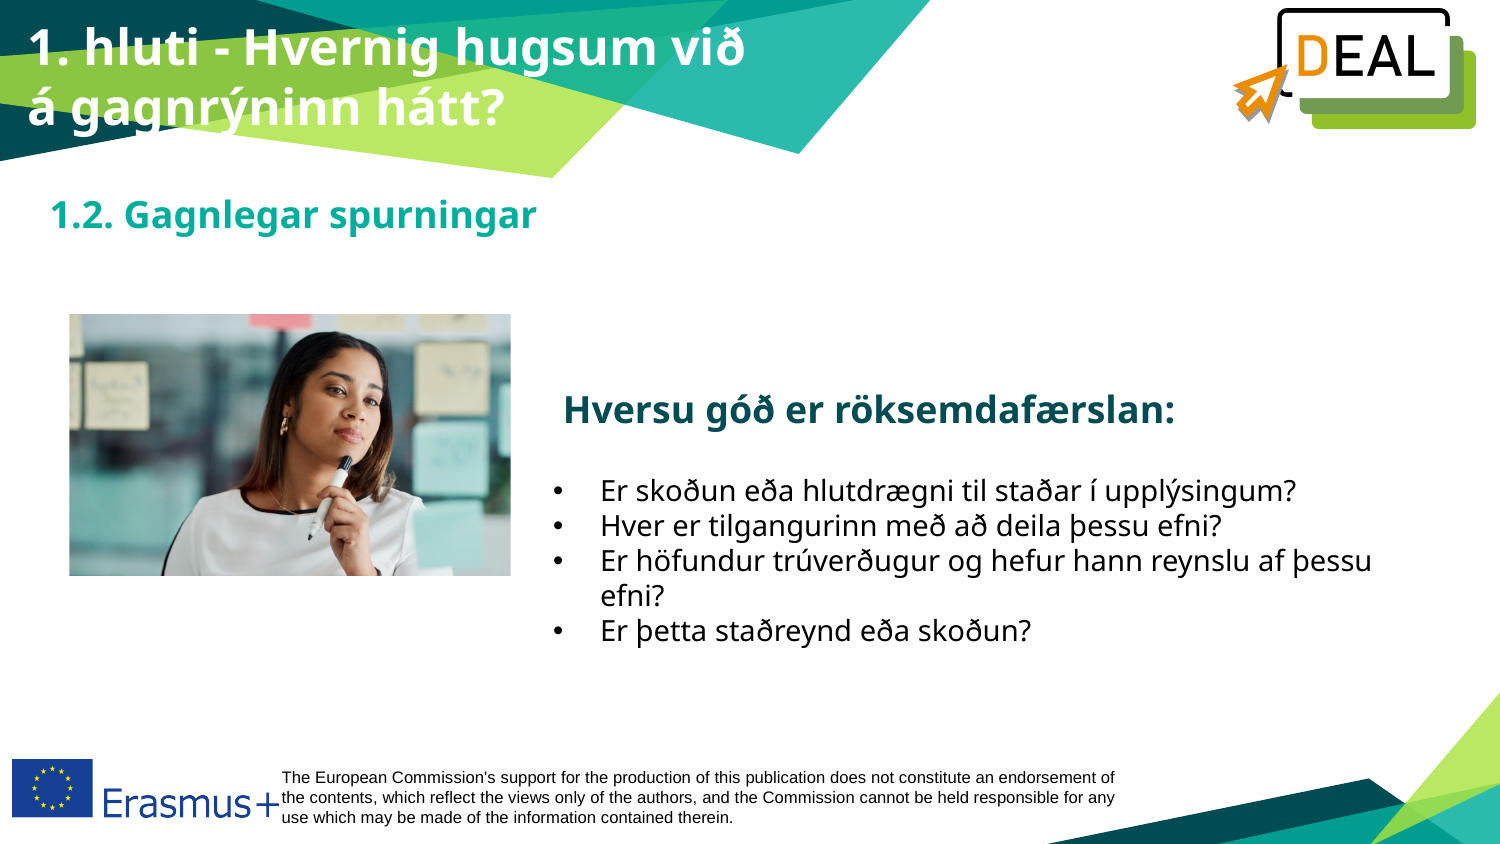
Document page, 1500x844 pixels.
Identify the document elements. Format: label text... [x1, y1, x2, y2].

text_box Er skoðun eða hlutdrægni til staðar í upplýsingum? Hver er tilgangurinn með að deila þessu efni? Er höfundur trúverðugur og hefur hann reynslu af þessu efni? Er þetta staðreynd eða skoðun? [538, 465, 1450, 690]
text_box Hversu góð er röksemdafærslan: [538, 378, 1324, 439]
list 1.2. Gagnlegar spurningar [34, 175, 763, 337]
text_box 1. hluti - Hvernig hugsum við á gagnrýninn hátt? [12, 0, 1222, 91]
picture [12, 759, 279, 818]
picture [1232, 8, 1476, 129]
picture [69, 314, 511, 577]
